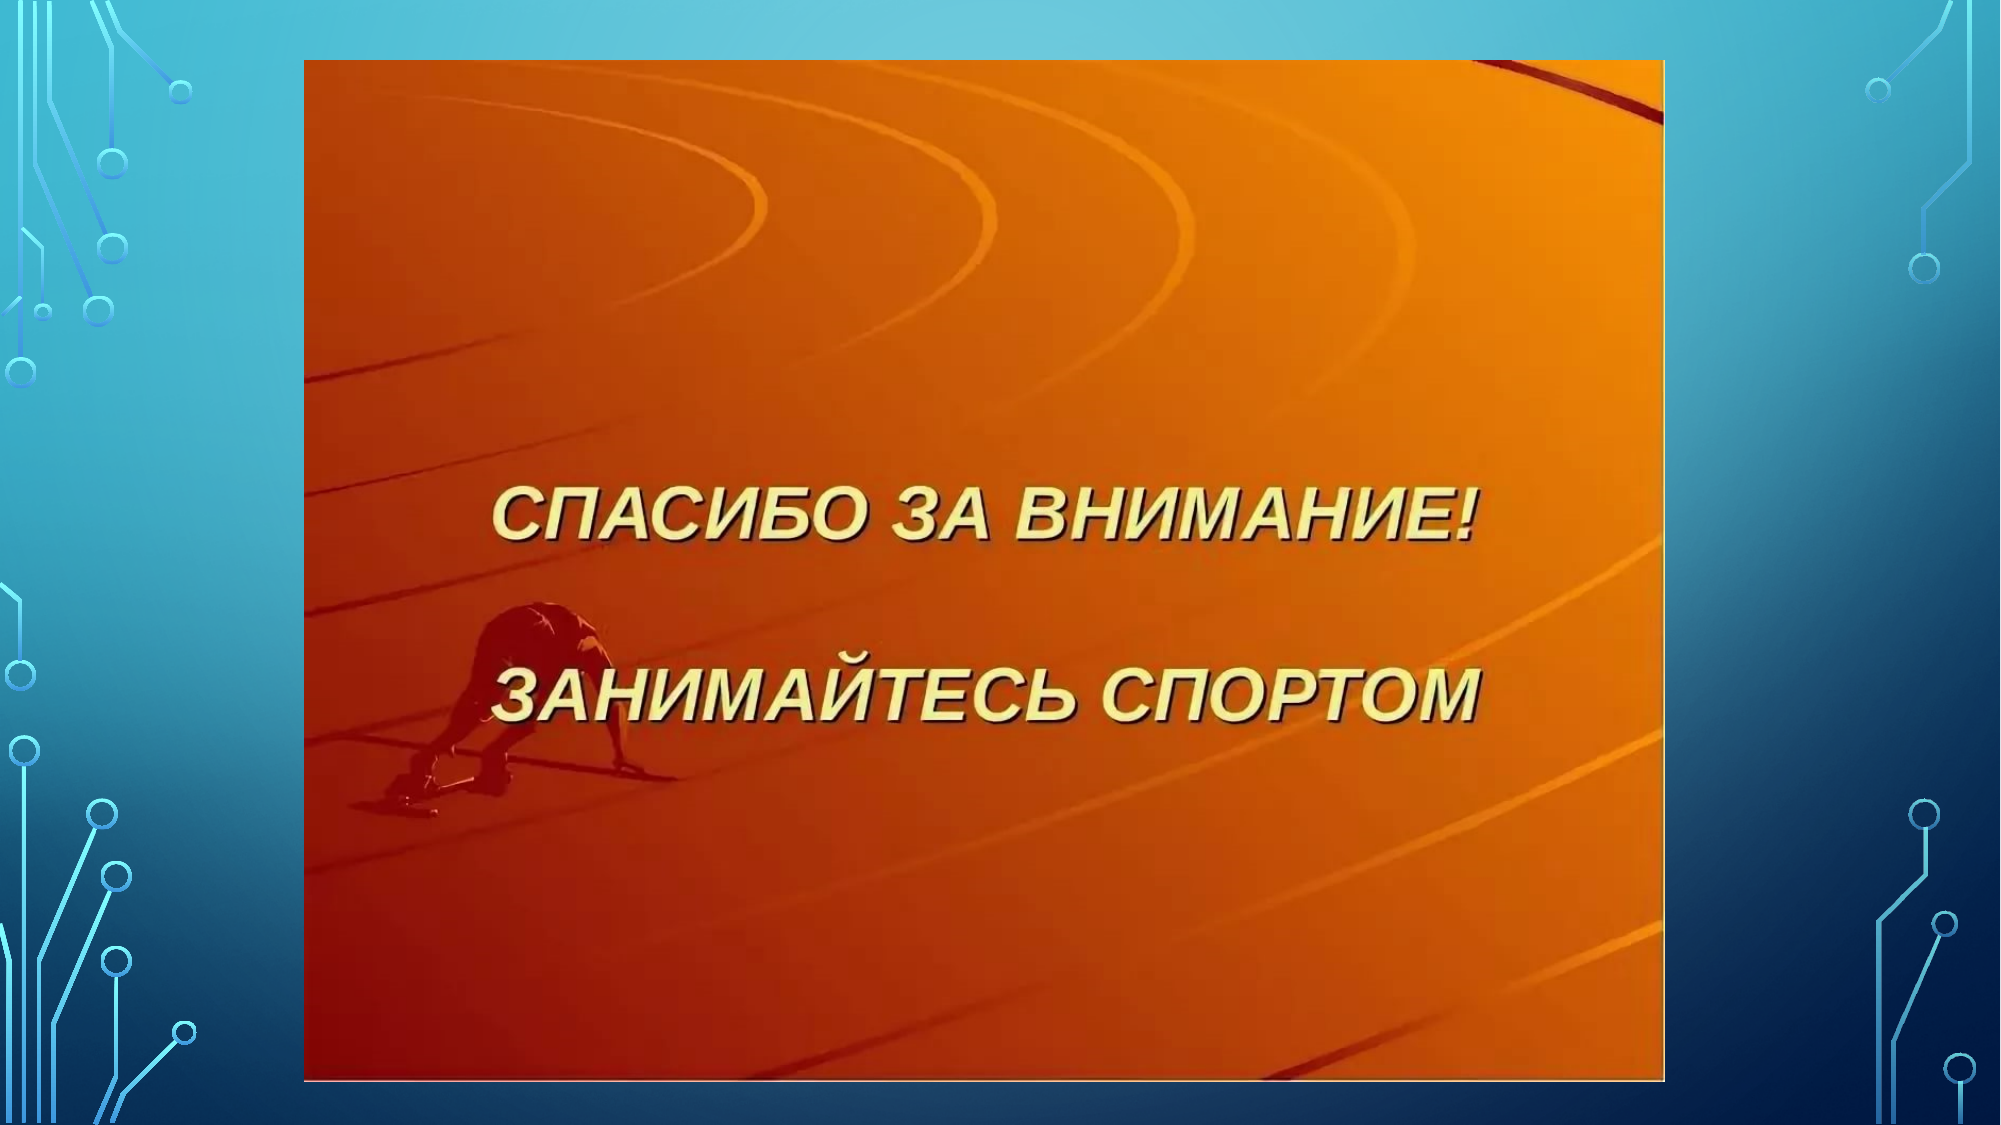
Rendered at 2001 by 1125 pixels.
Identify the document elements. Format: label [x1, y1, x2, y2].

list [303, 60, 1665, 1082]
